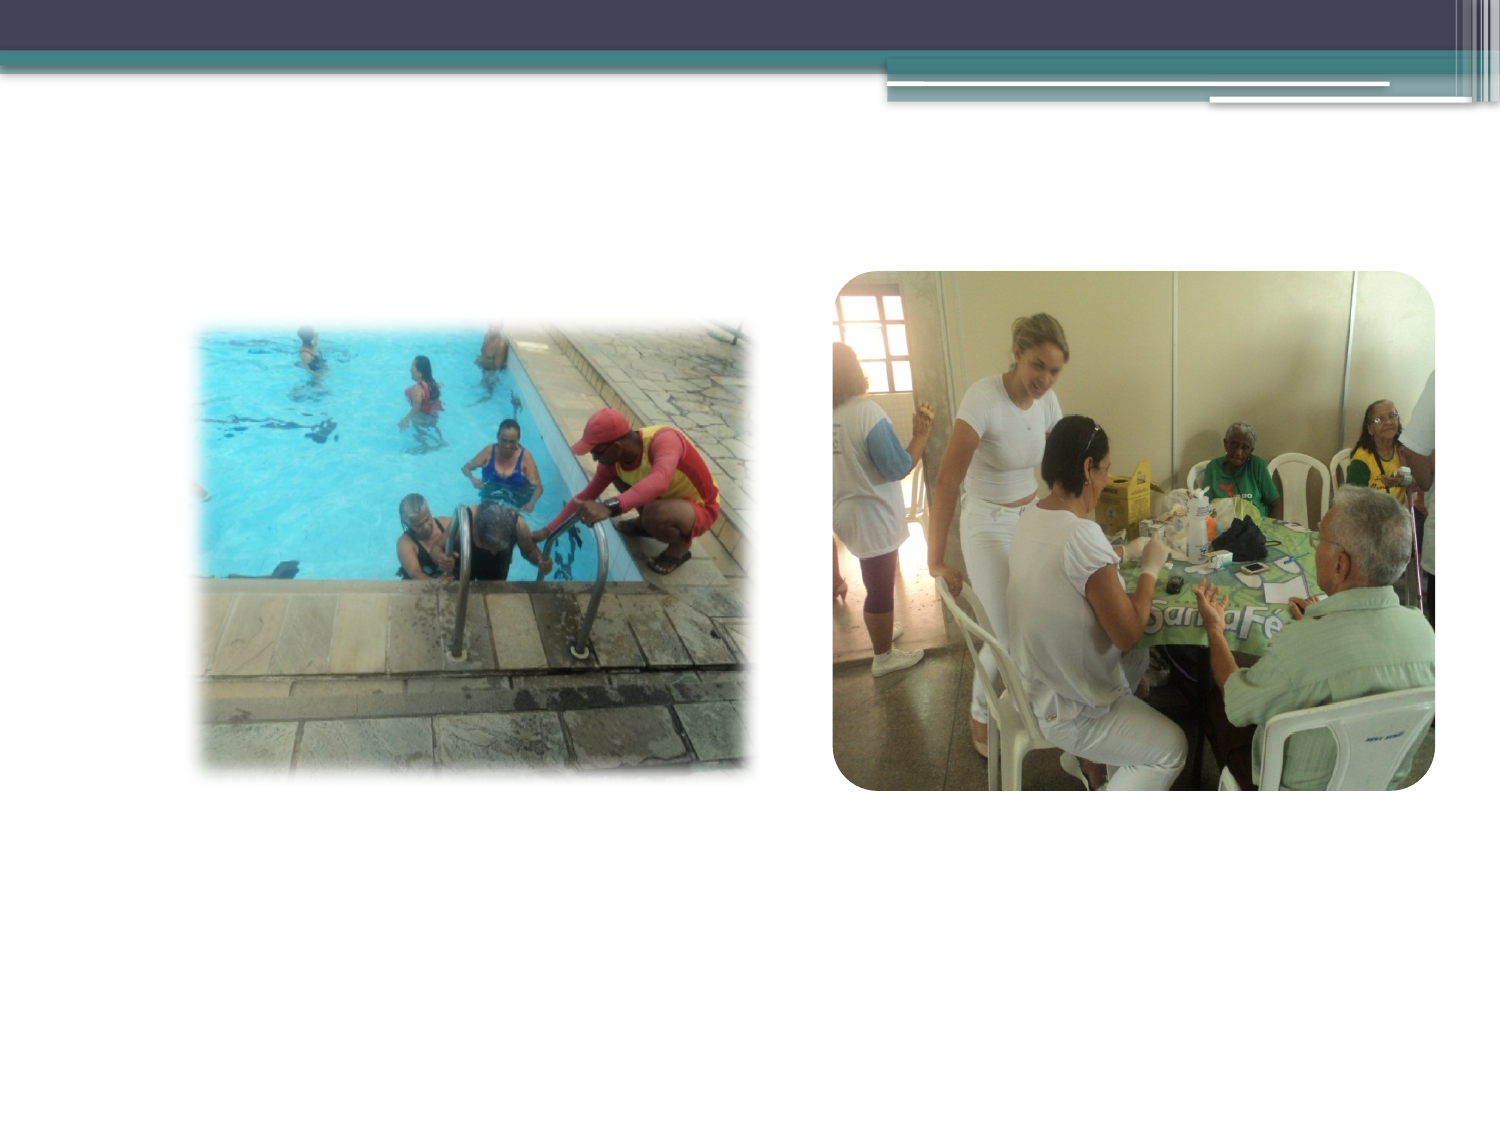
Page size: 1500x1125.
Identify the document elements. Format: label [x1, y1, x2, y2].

picture [182, 314, 763, 788]
picture [832, 270, 1436, 792]
